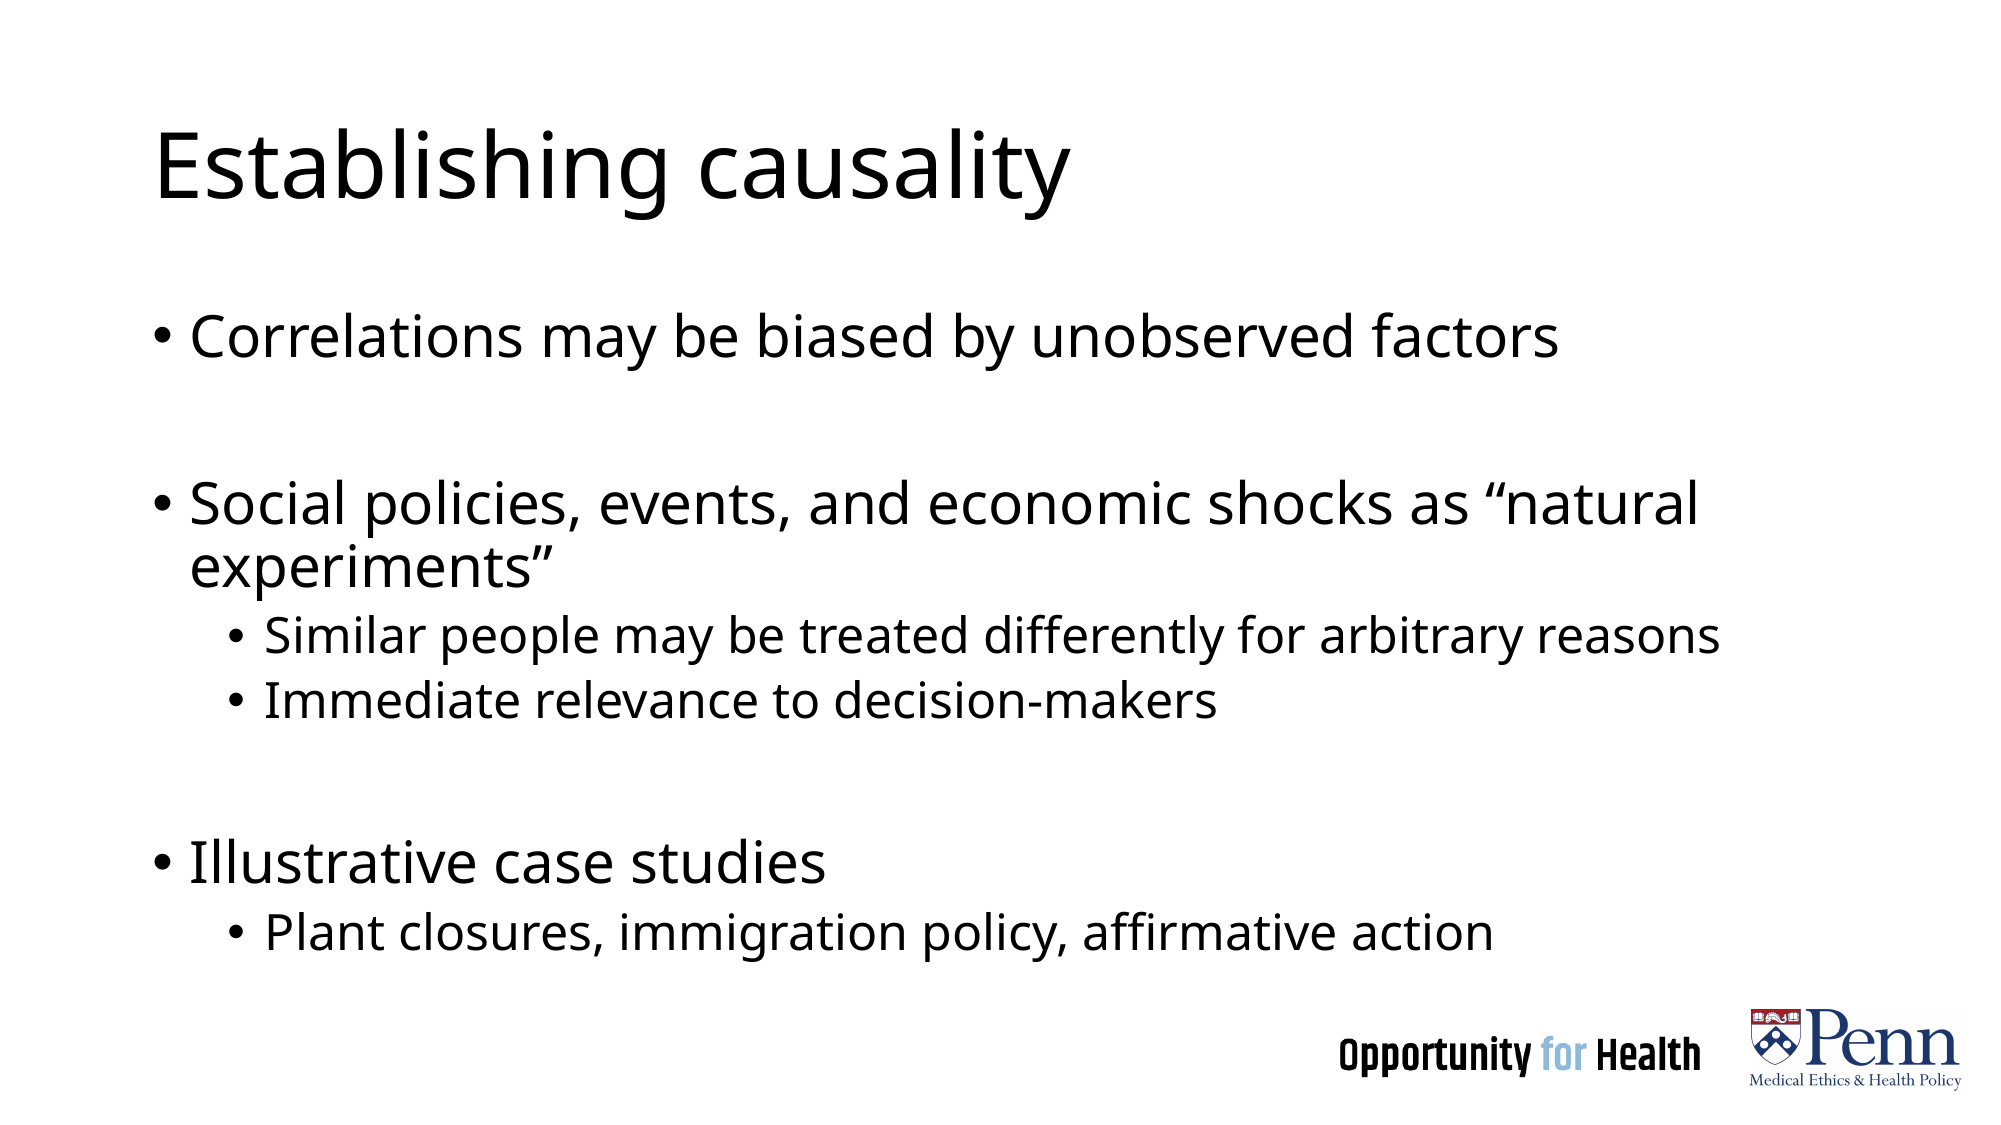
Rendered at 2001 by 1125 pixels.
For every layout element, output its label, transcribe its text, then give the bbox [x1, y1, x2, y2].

picture [1749, 1008, 1966, 1091]
picture [1325, 1021, 1713, 1091]
title Establishing causality [137, 59, 1863, 278]
list Correlations may be biased by unobserved factors Social policies, events, and economic shocks as “natural experiments” Similar people may be treated differently for arbitrary reasons Immediate relevance to decision-makers Illustrative case studies Plant closures, immigration policy, affirmative action [137, 299, 1863, 1014]
